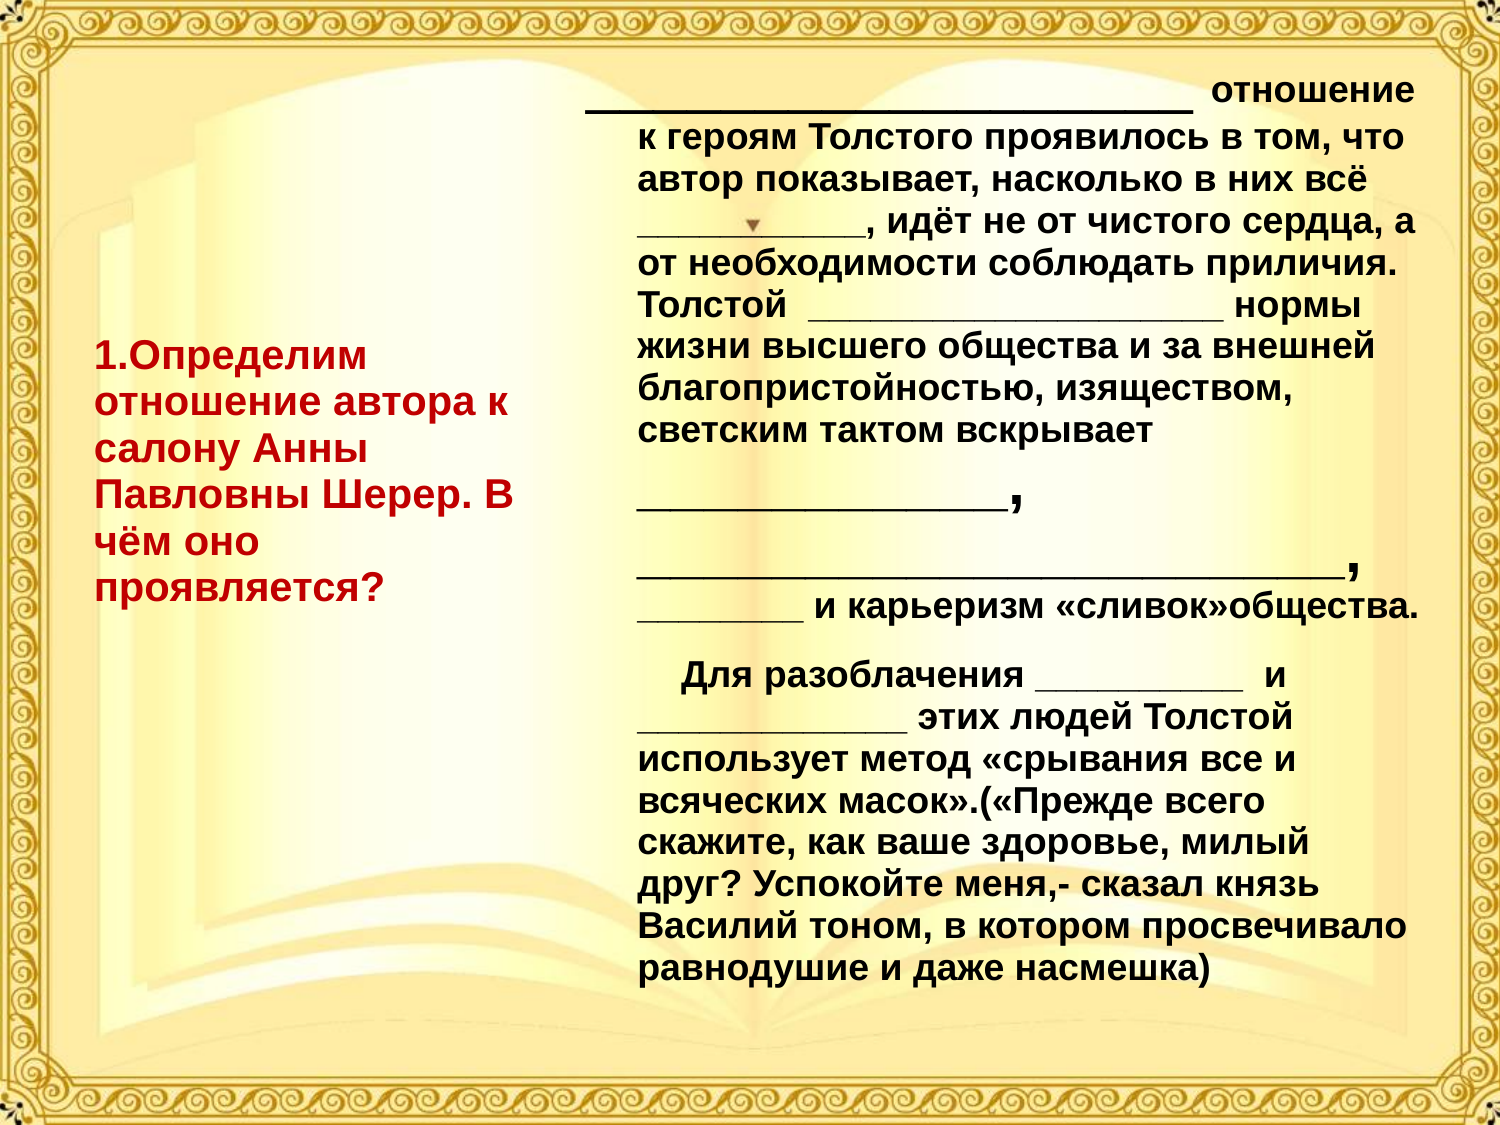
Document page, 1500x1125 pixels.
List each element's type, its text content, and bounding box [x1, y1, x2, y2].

picture [0, 0, 1500, 1125]
list 1.Определим отношение автора к салону Анны Павловны Шерер. В чём оно проявляется? [93, 327, 547, 726]
list __________________ отношение к героям Толстого проявилось в том, что автор показывает, насколько в них всё ___________, идёт не от чистого сердца, а от необходимости соблюдать приличия. Толстой ____________________ нормы жизни высшего общества и за внешней благопристойностью, изяществом, светским тактом вскрывает ___________, _____________________, ________ и карьеризм «сливок»общества. Для разоблачения __________ и _____________ этих людей Толстой использует метод «срывания все и всяческих масок».(«Прежде всего скажите, как ваше здоровье, милый друг? Успокойте меня,- сказал князь Василий тоном, в котором просвечивало равнодушие и даже насмешка) [586, 44, 1426, 1006]
